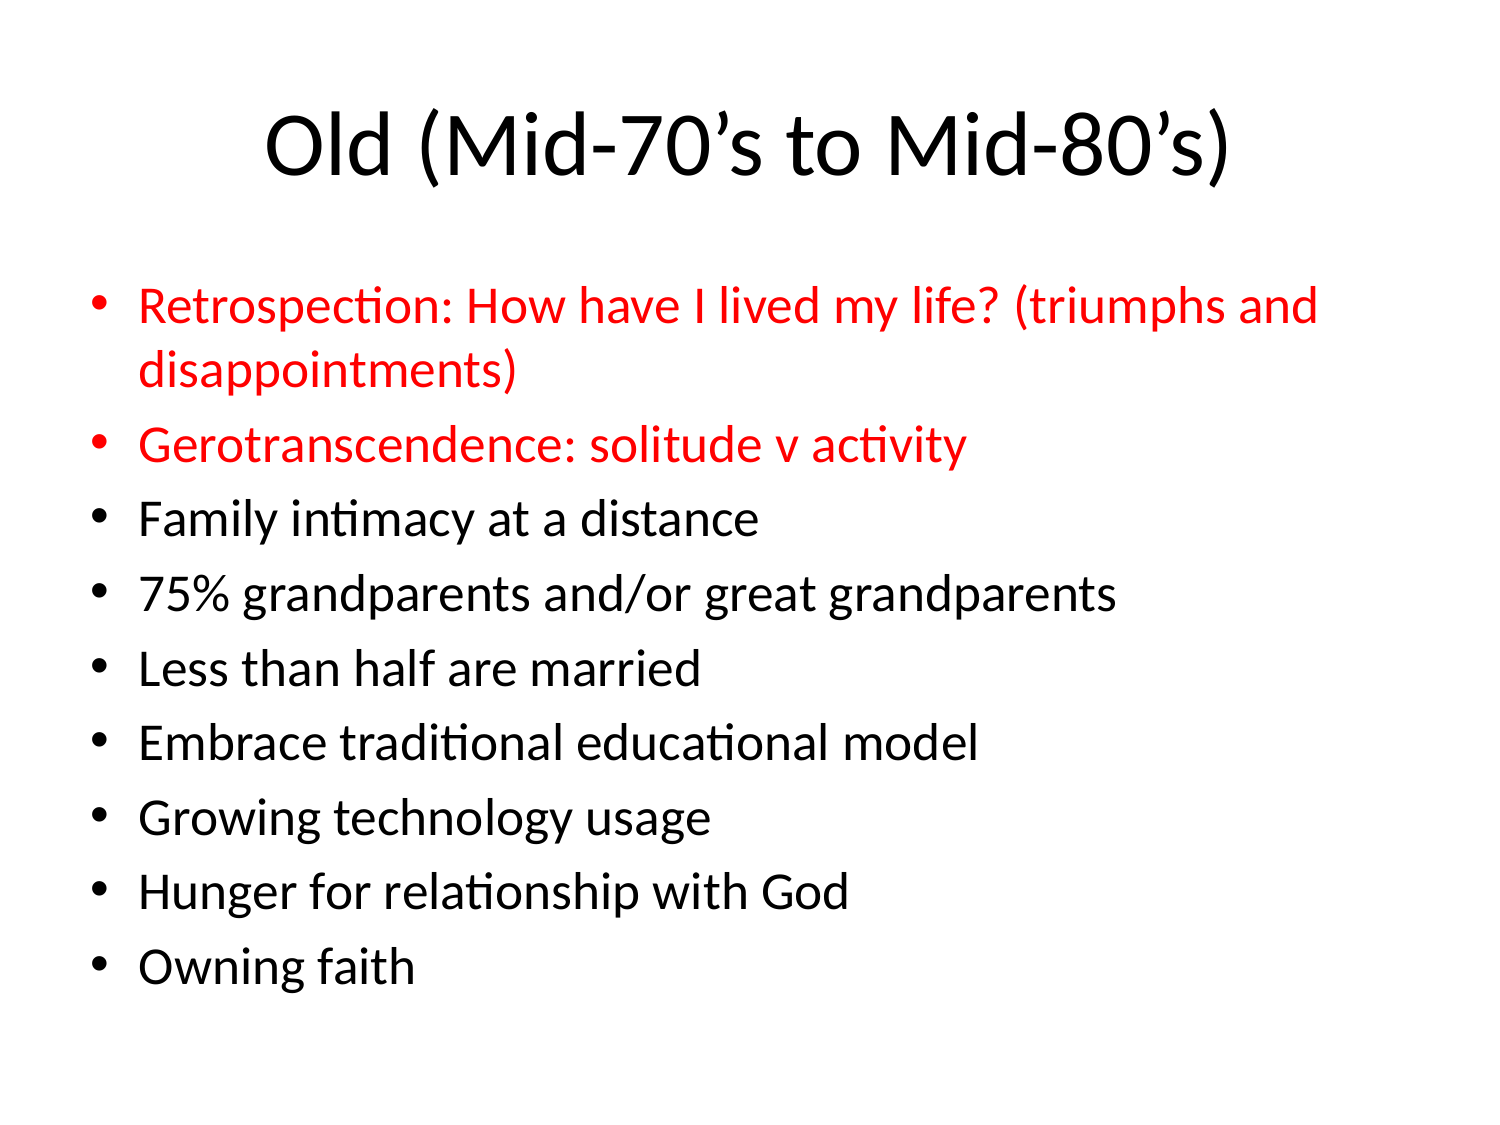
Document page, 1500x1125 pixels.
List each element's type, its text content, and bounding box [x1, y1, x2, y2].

list Retrospection: How have I lived my life? (triumphs and disappointments) Gerotranscendence: solitude v activity Family intimacy at a distance 75% grandparents and/or great grandparents Less than half are married Embrace traditional educational model Growing technology usage Hunger for relationship with God Owning faith [75, 262, 1425, 1005]
title Old (Mid-70’s to Mid-80’s) [75, 45, 1425, 233]
